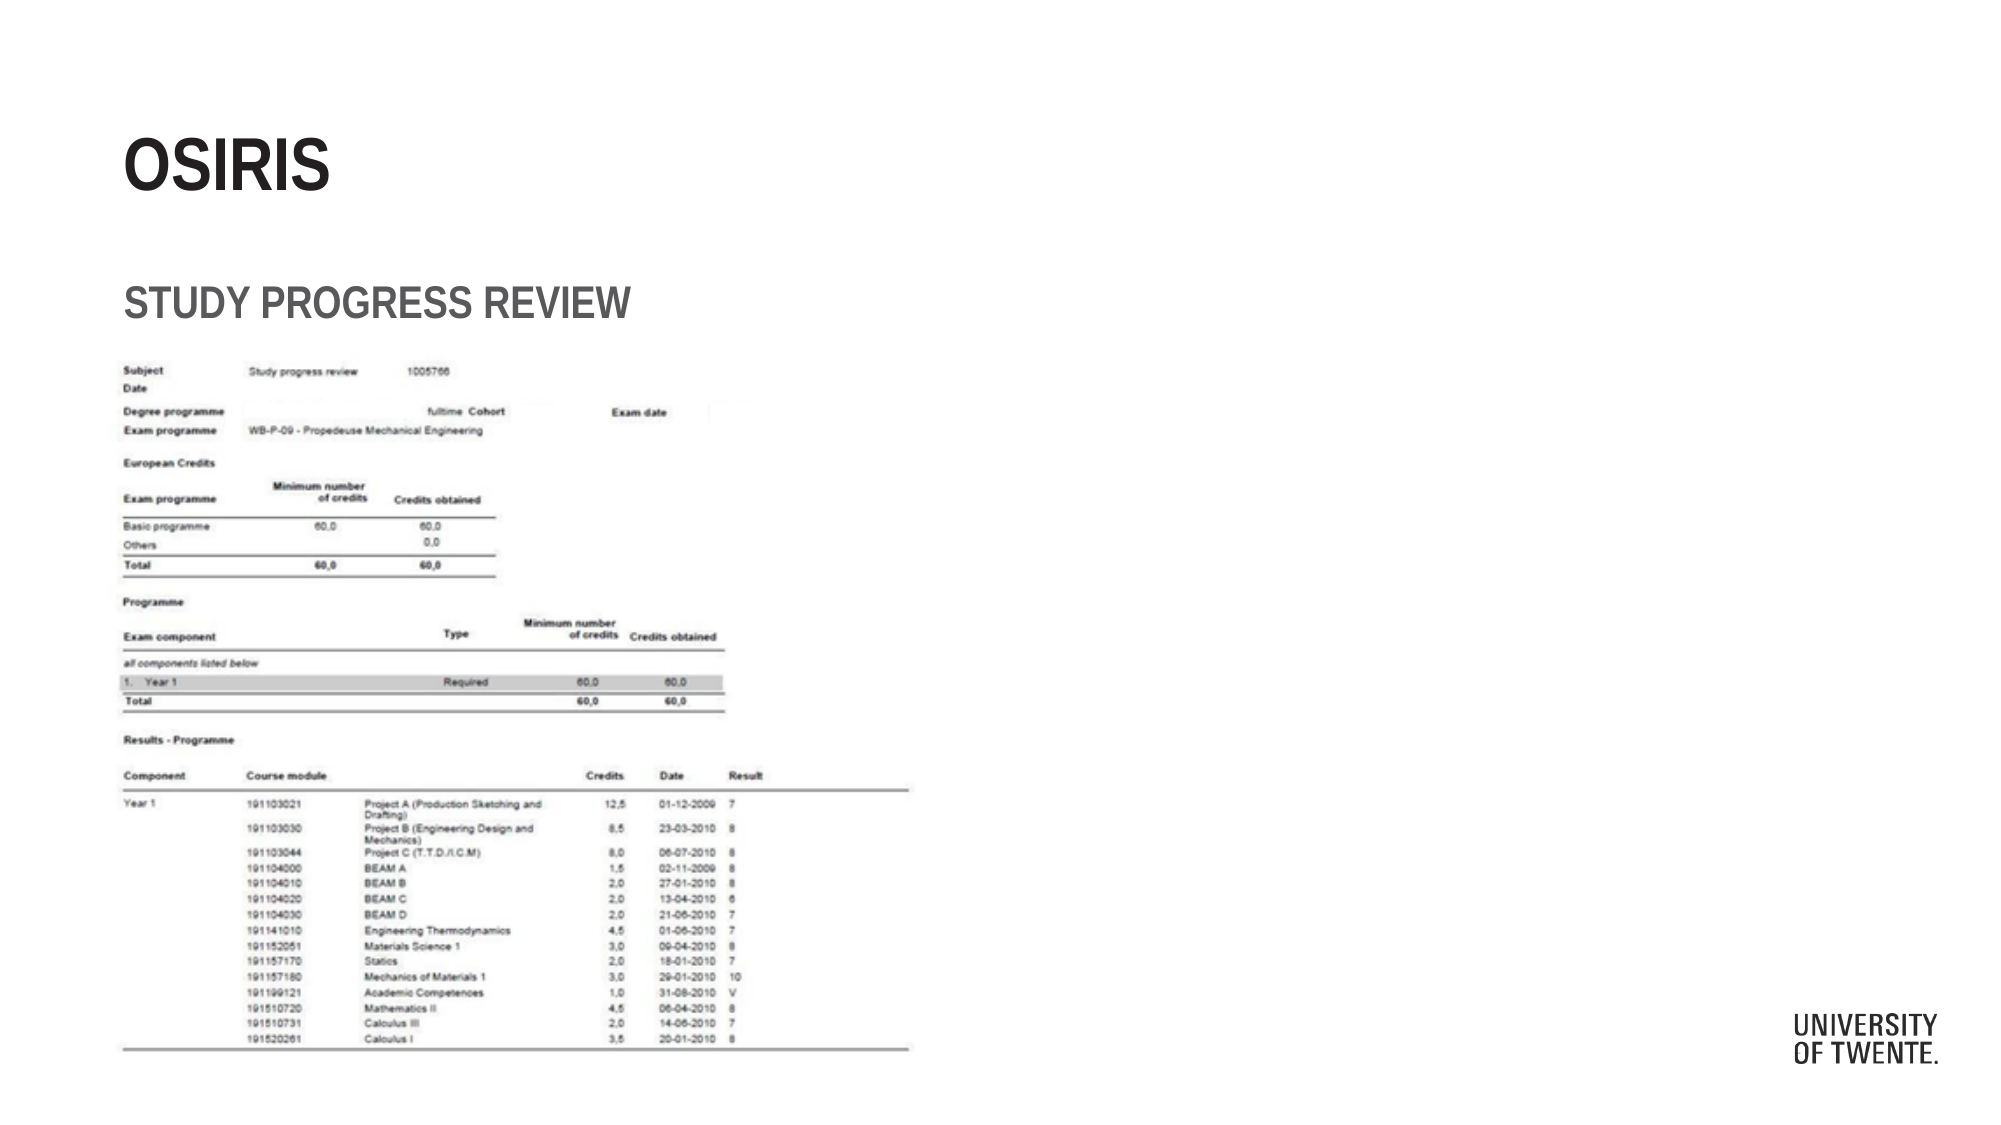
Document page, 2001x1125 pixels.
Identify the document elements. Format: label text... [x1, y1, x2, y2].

picture [95, 354, 1031, 1064]
subtitle Study progress review [124, 286, 1937, 375]
title Osiris [124, 124, 1937, 284]
list OSIRIS [1794, 1013, 1938, 1064]
